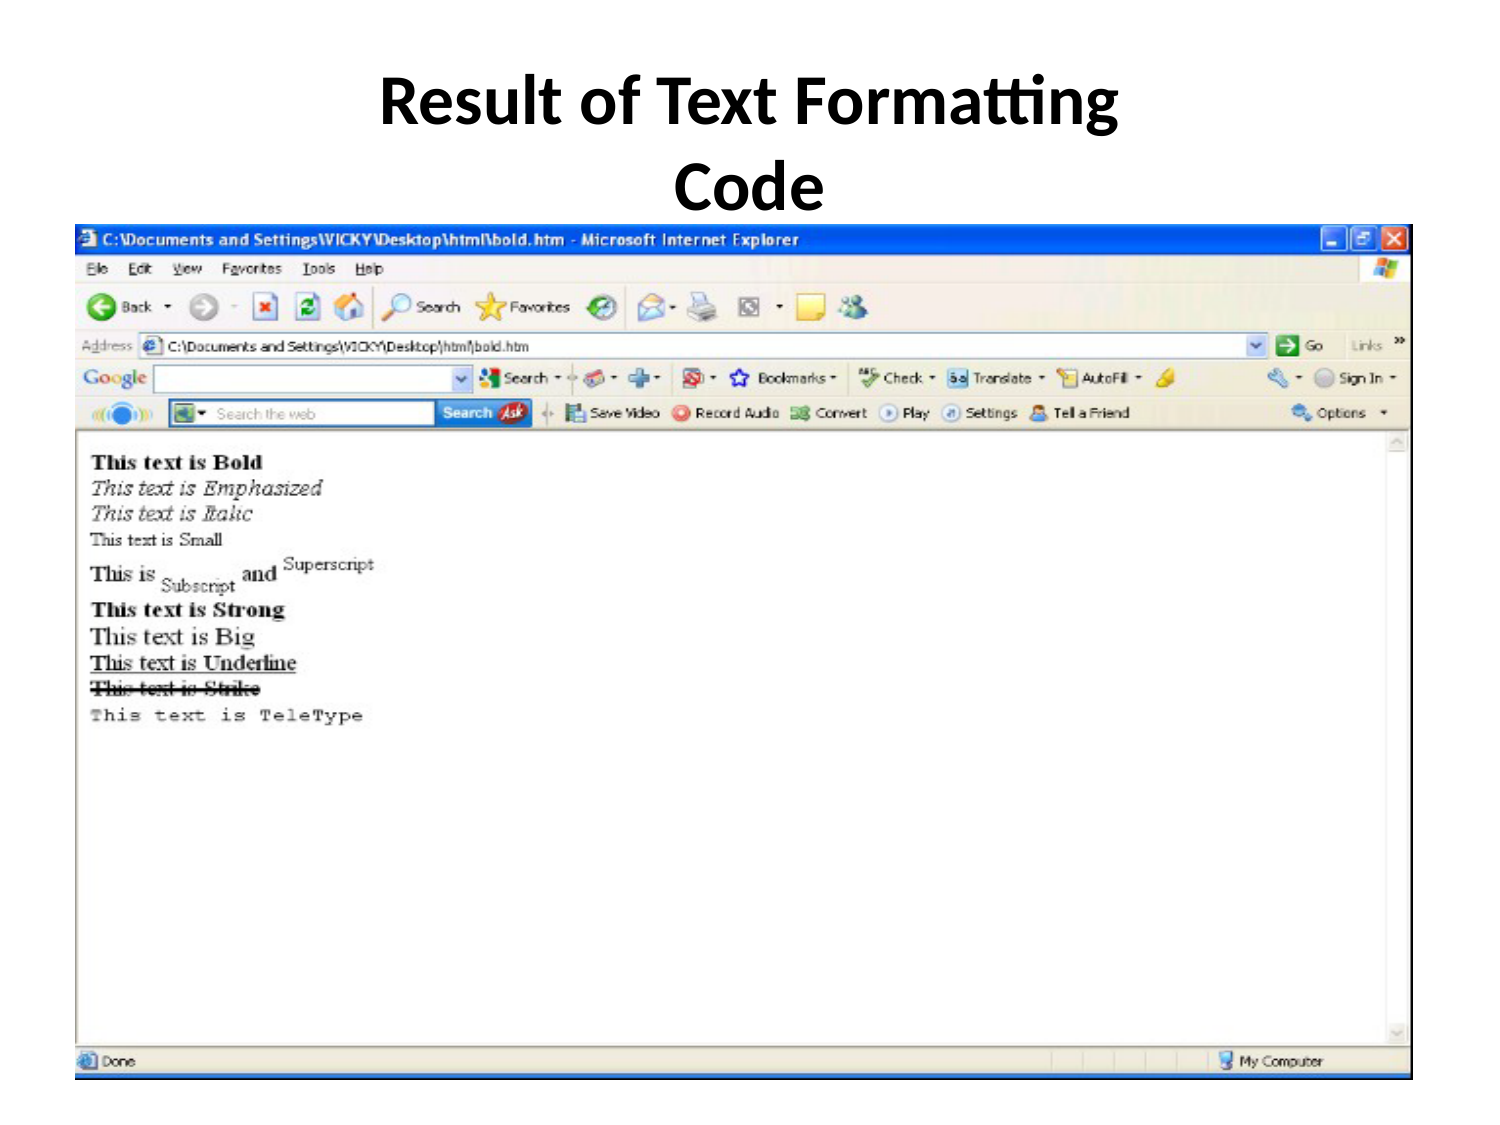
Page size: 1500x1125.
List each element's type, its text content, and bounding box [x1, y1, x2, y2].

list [74, 224, 1413, 1080]
title Result of Text Formatting Code [75, 45, 1425, 233]
